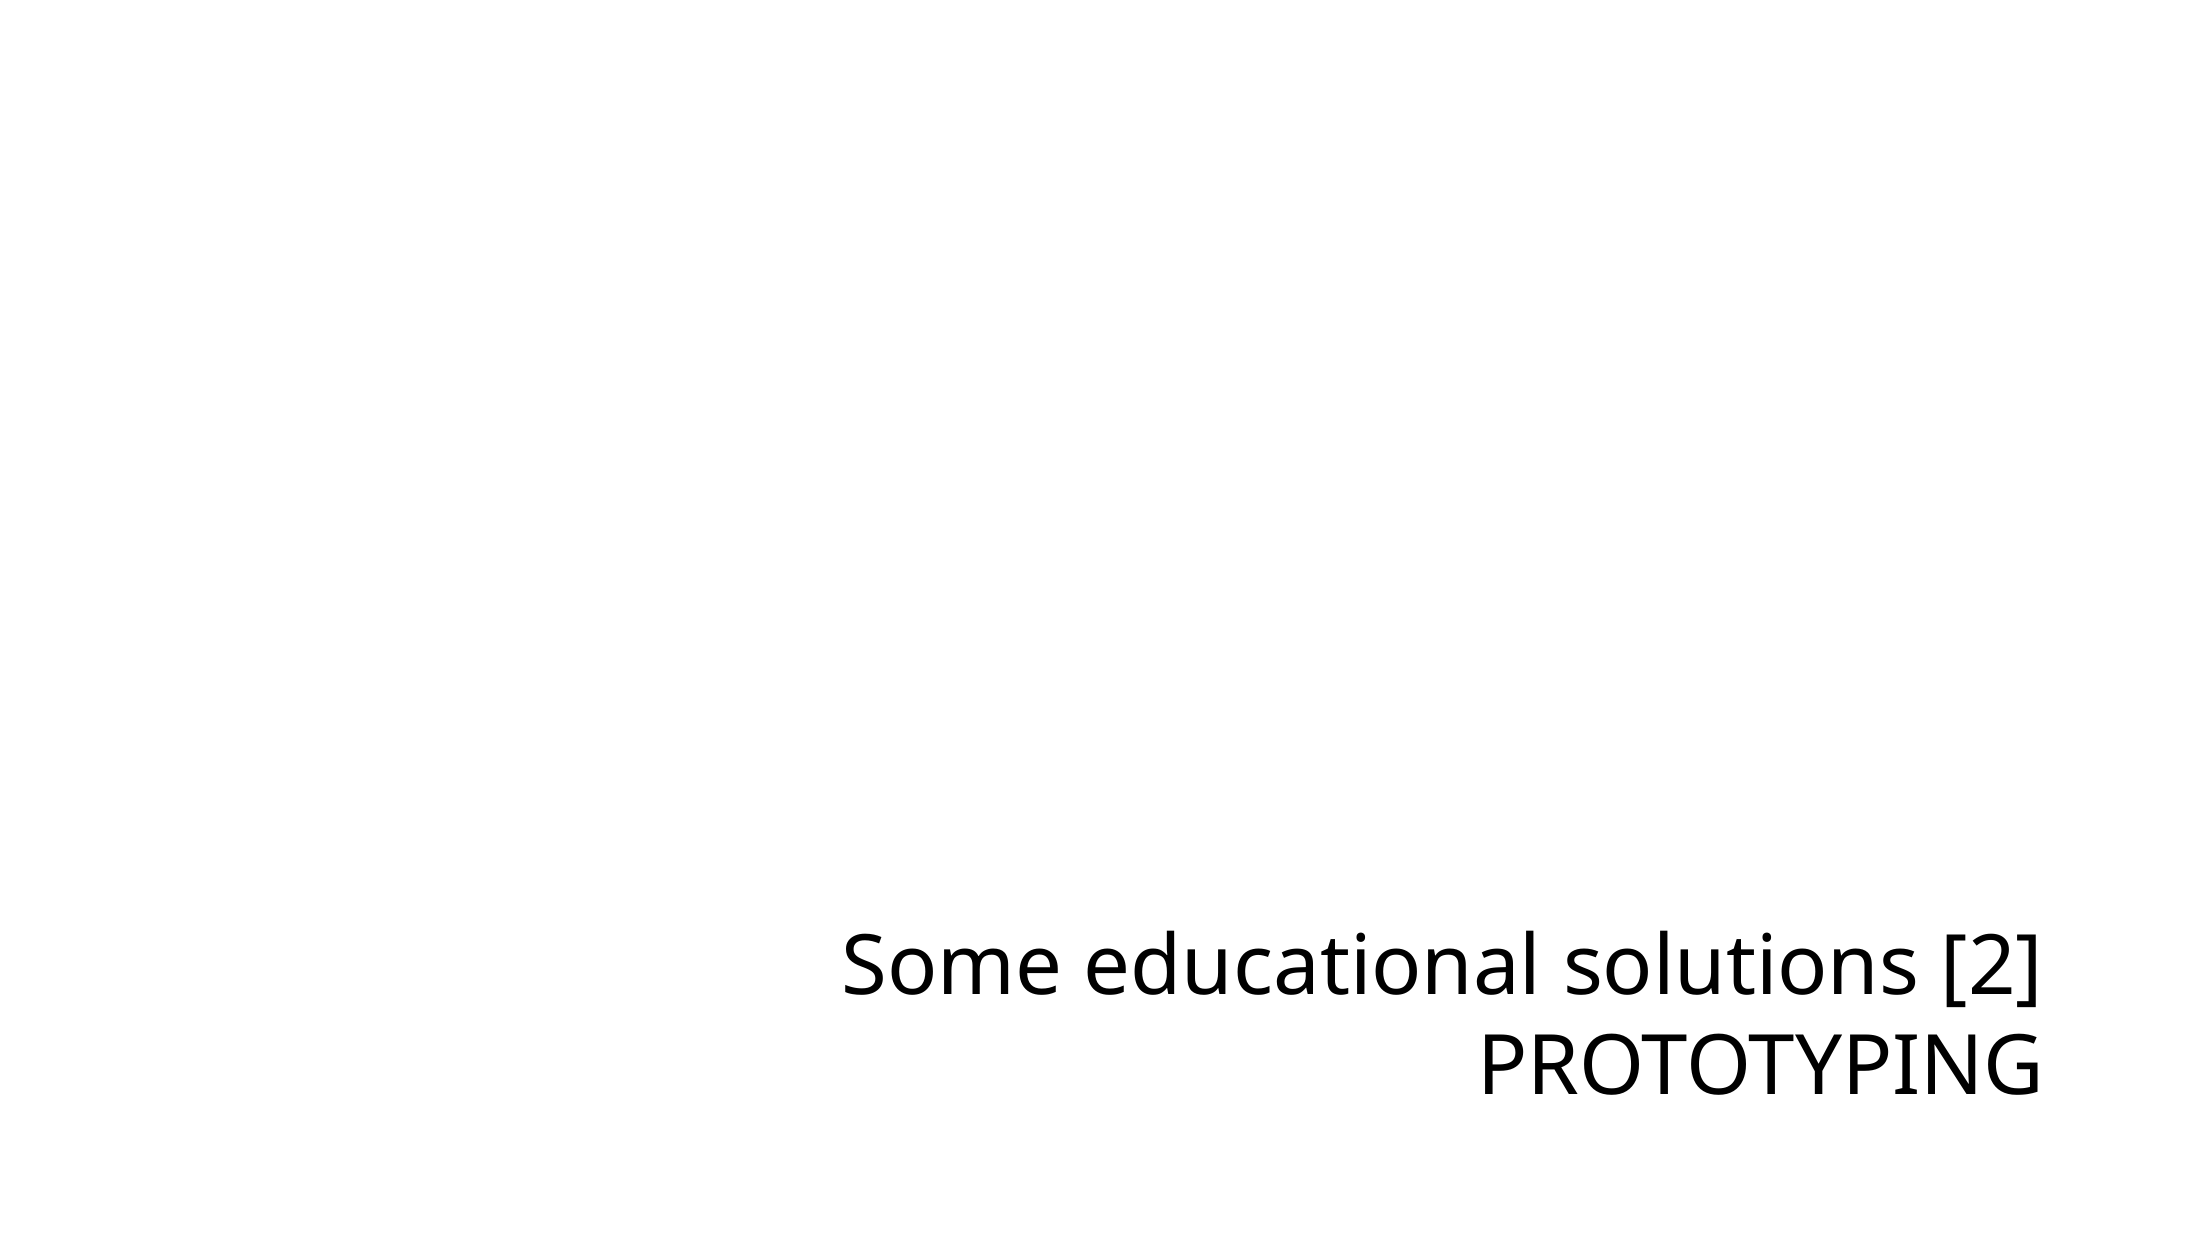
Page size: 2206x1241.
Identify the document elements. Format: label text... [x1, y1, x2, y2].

text_box Some educational solutions [2] PROTOTYPING [322, 903, 2060, 1119]
